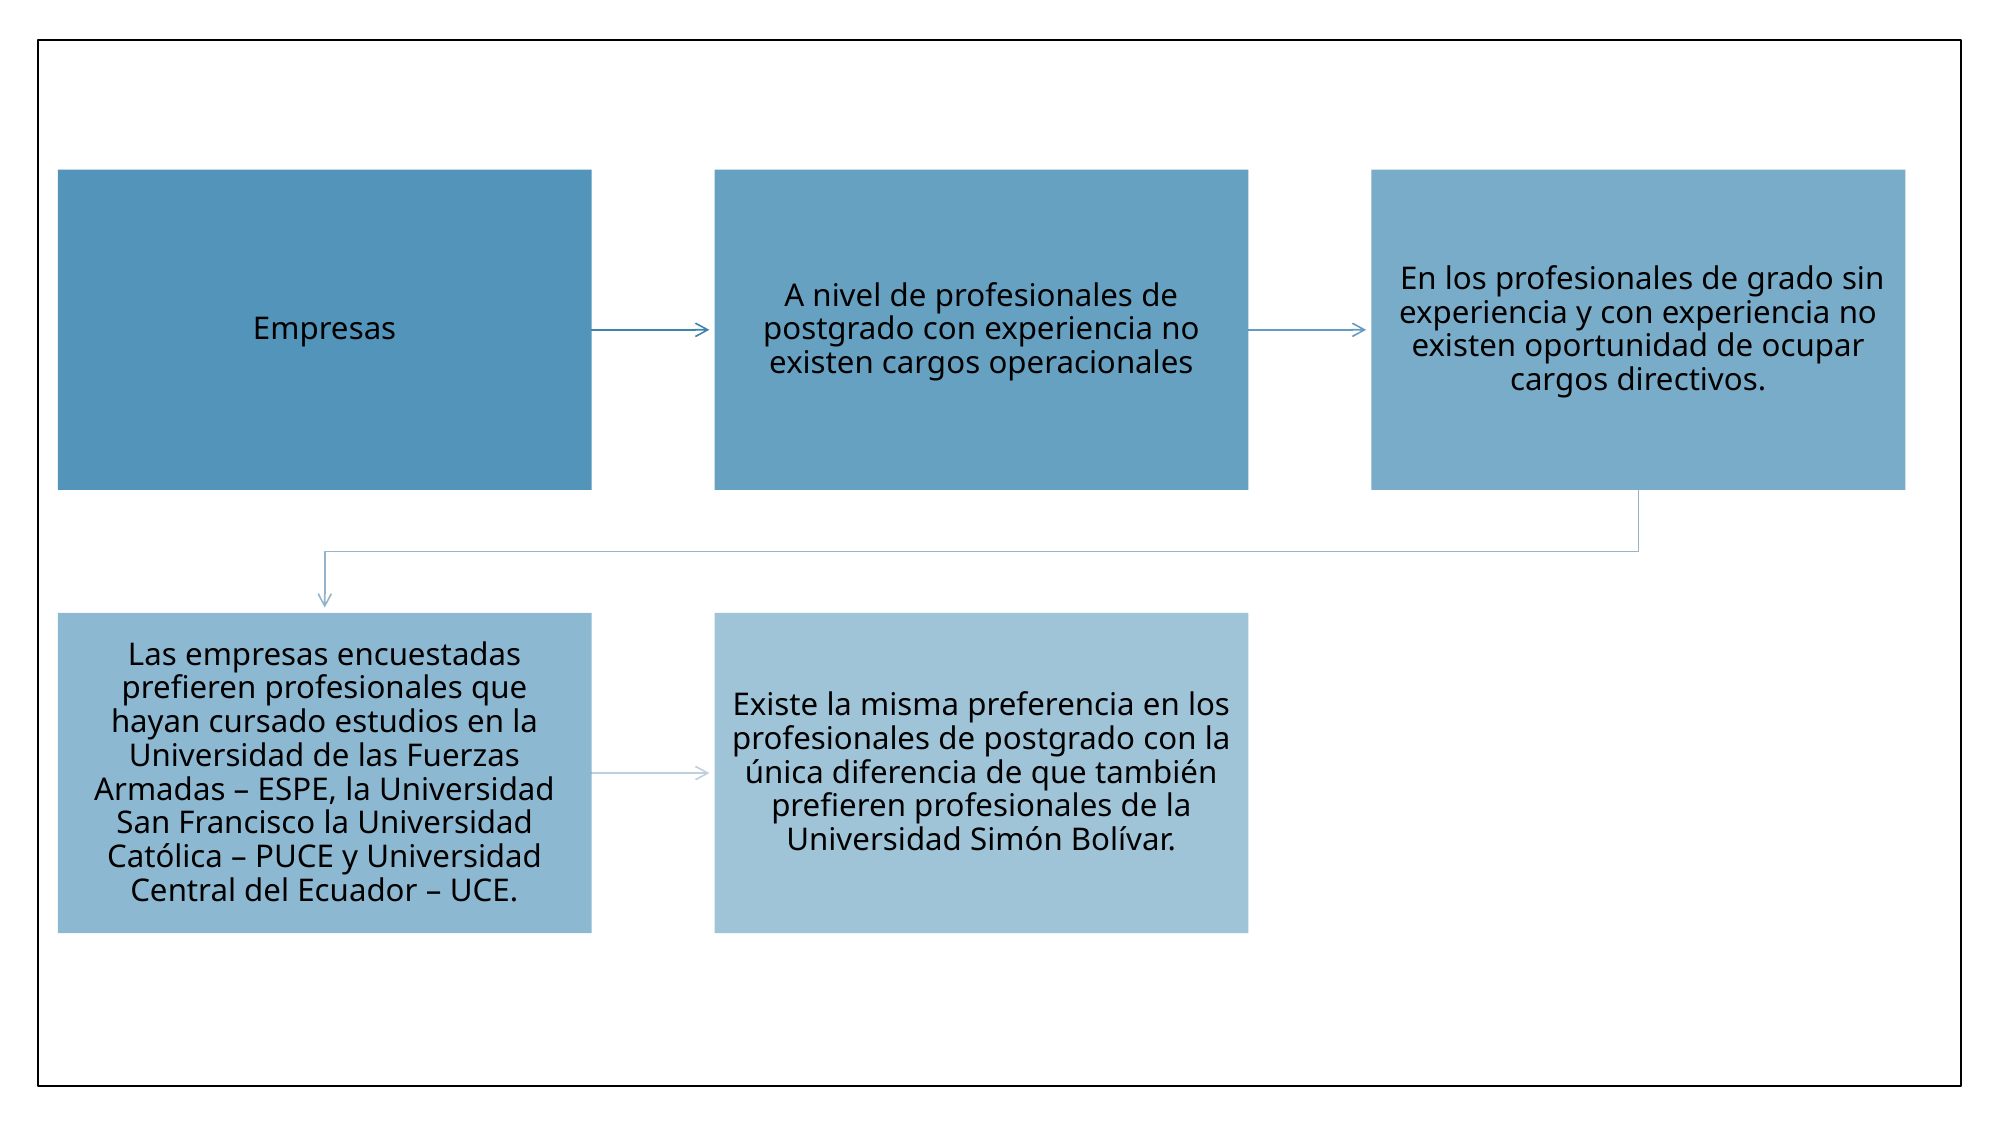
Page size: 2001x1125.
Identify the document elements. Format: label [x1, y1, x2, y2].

list [56, 56, 1908, 1047]
